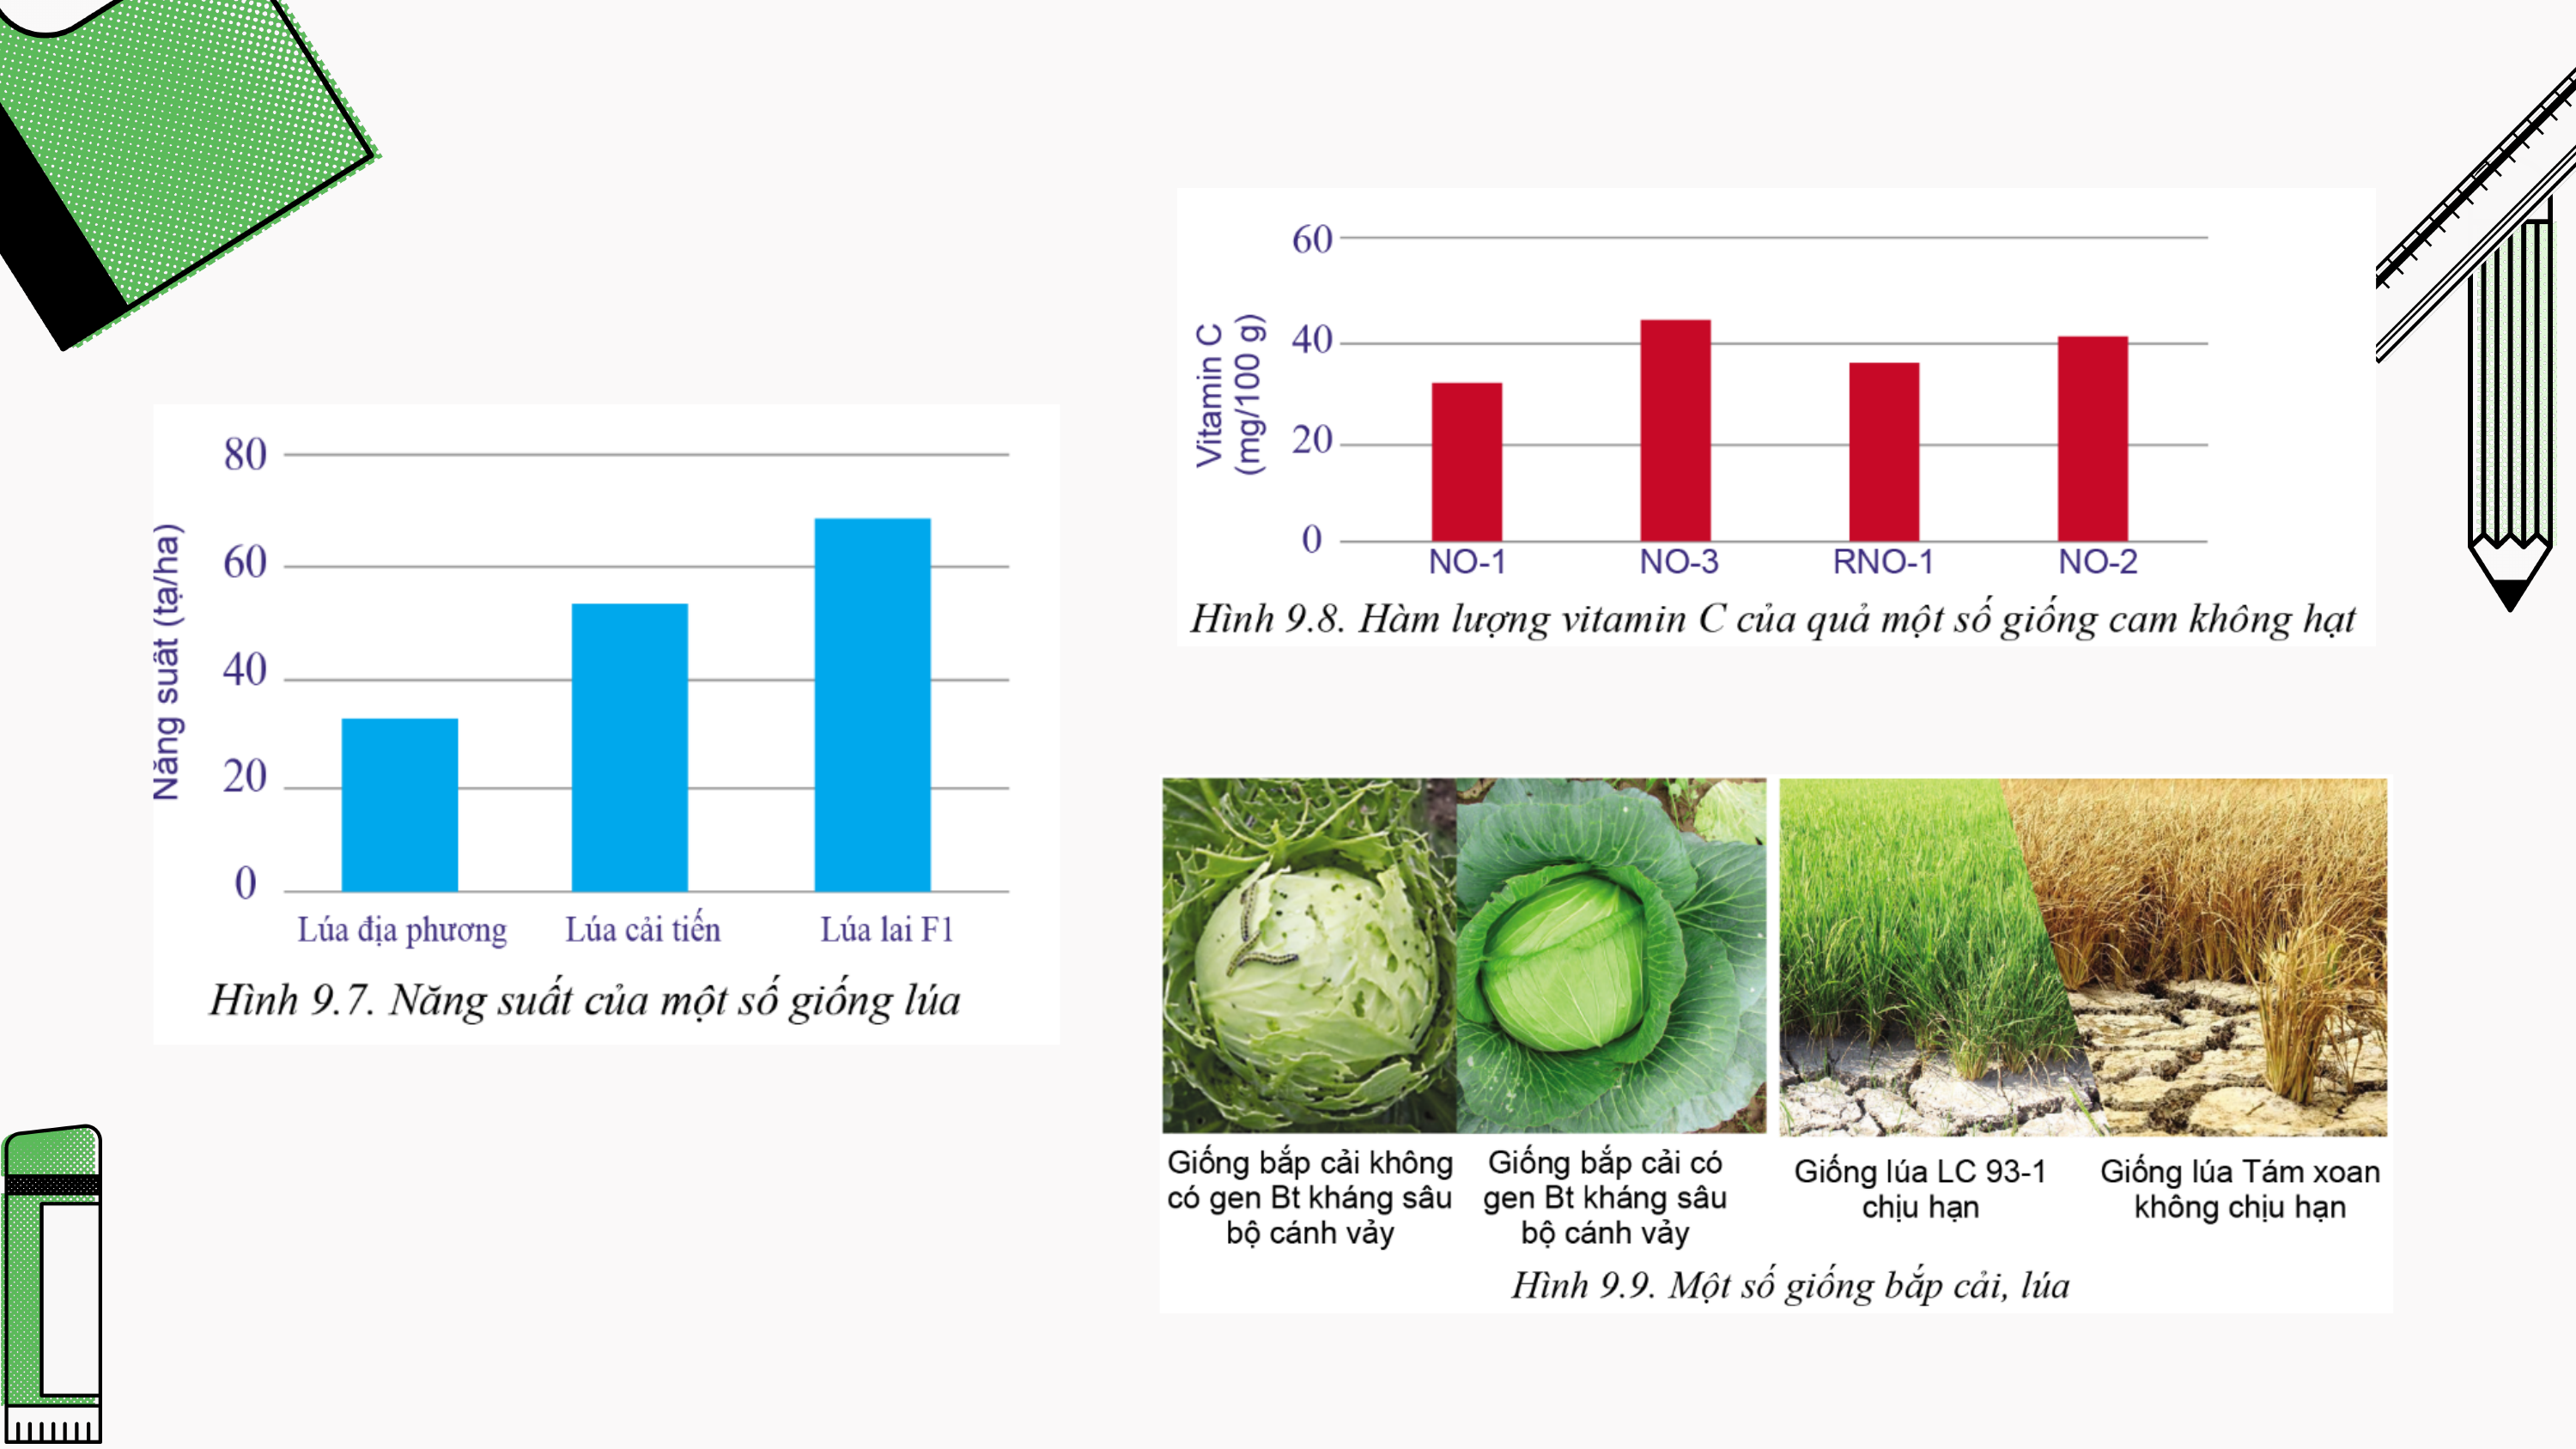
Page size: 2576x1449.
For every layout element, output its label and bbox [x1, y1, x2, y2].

picture [0, 1123, 102, 1445]
picture [153, 403, 1060, 1045]
picture [1159, 774, 2394, 1314]
picture [1176, 46, 2576, 646]
picture [0, 0, 382, 355]
